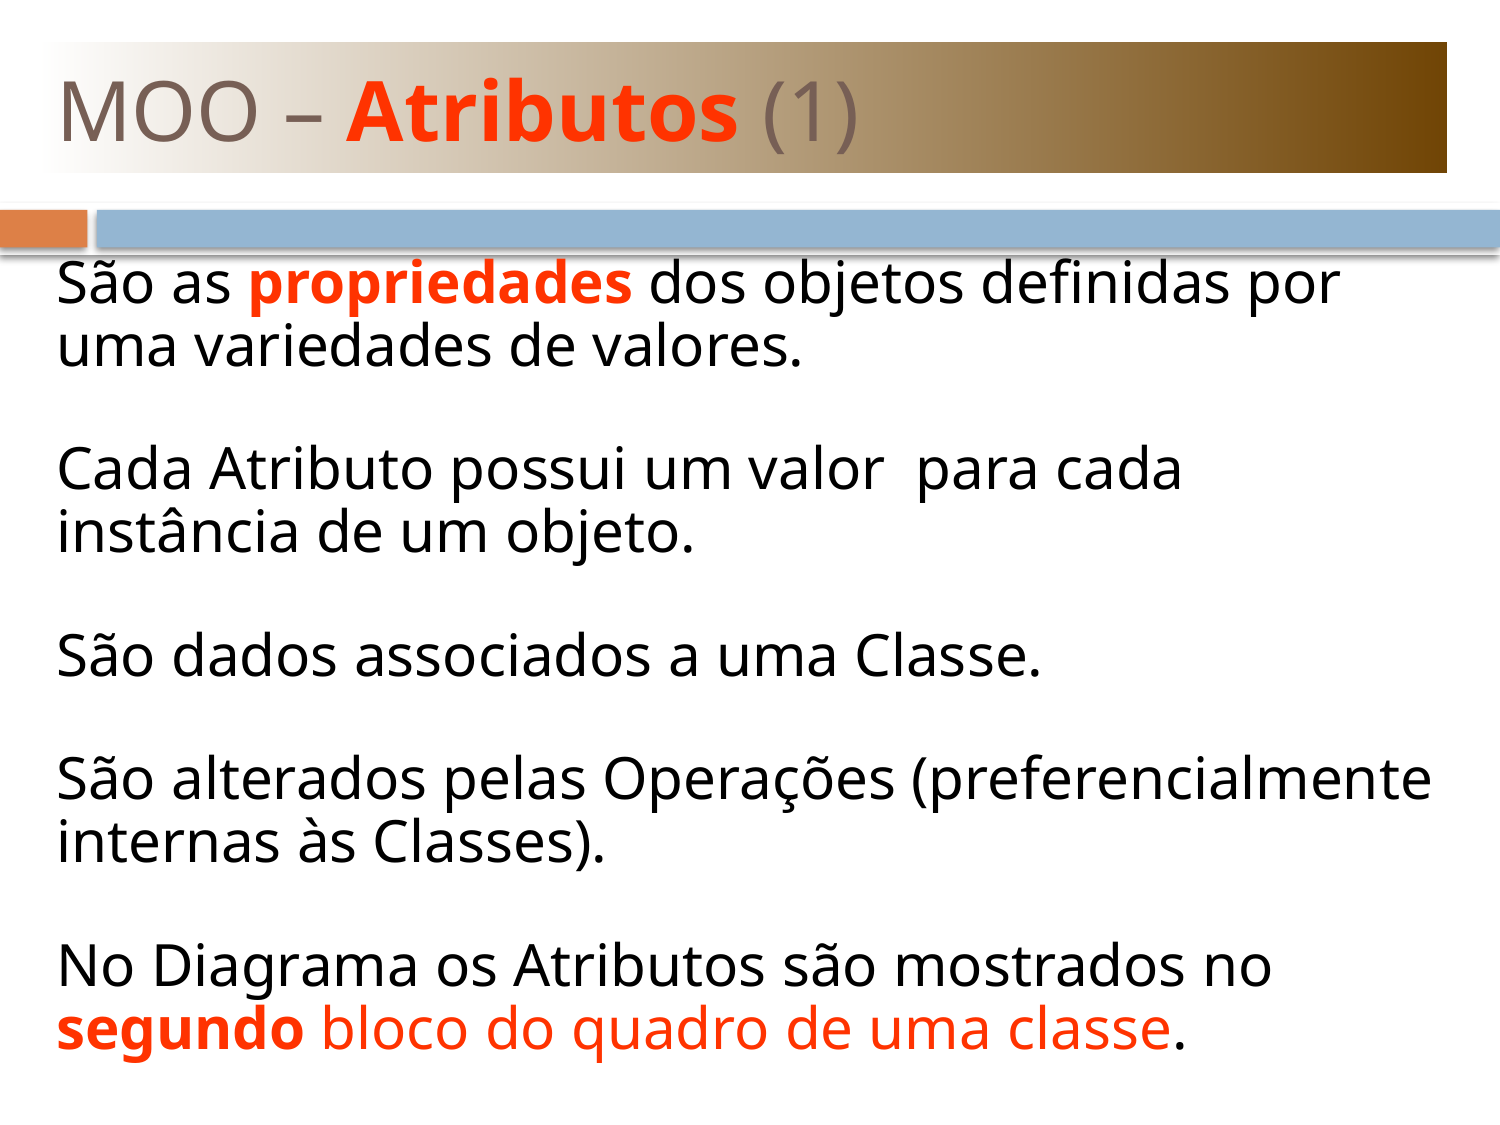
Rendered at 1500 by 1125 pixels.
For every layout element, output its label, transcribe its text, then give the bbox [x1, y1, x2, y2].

list São as propriedades dos objetos definidas por uma variedades de valores. Cada Atributo possui um valor para cada instância de um objeto. São dados associados a uma Classe. São alterados pelas Operações (preferencialmente internas às Classes). No Diagrama os Atributos são mostrados no segundo bloco do quadro de uma classe. [40, 245, 1460, 988]
title MOO – Atributos (1) [40, 42, 1448, 173]
